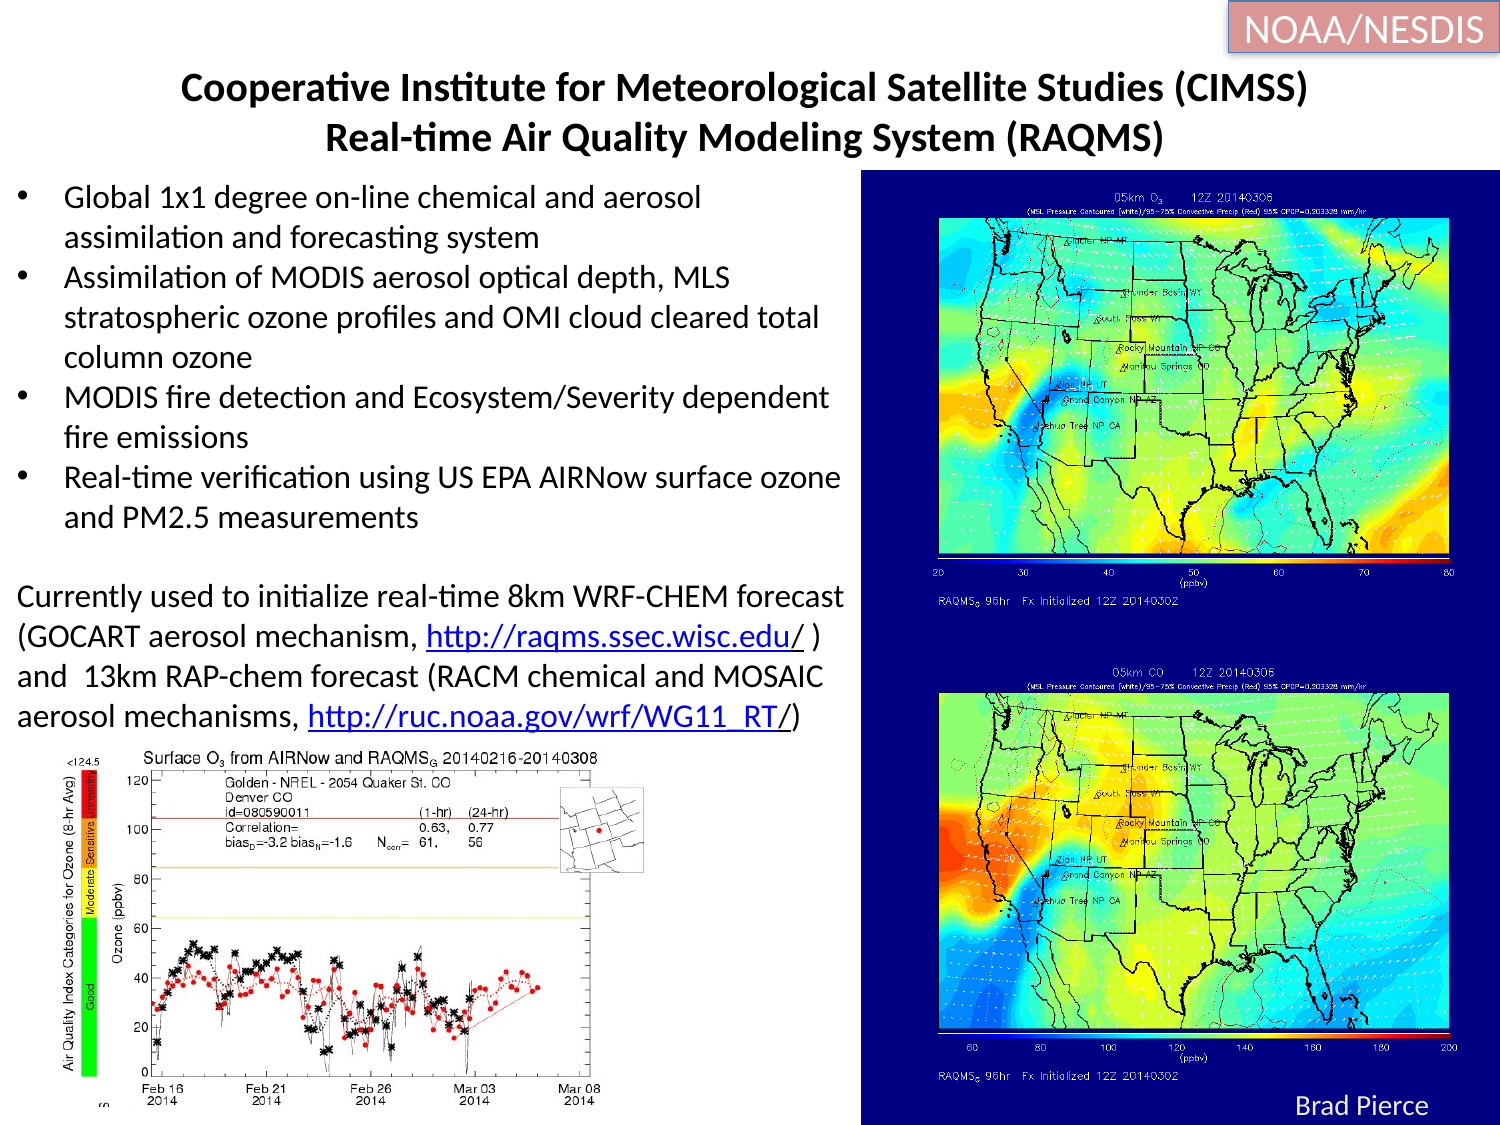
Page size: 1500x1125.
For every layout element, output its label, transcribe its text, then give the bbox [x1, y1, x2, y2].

picture [861, 169, 1500, 1125]
text_box Global 1x1 degree on-line chemical and aerosol assimilation and forecasting system Assimilation of MODIS aerosol optical depth, MLS stratospheric ozone profiles and OMI cloud cleared total column ozone MODIS fire detection and Ecosystem/Severity dependent fire emissions Real-time verification using US EPA AIRNow surface ozone and PM2.5 measurements Currently used to initialize real-time 8km WRF-CHEM forecast (GOCART aerosol mechanism, http://raqms.ssec.wisc.edu/ ) and 13km RAP-chem forecast (RACM chemical and MOSAIC aerosol mechanisms, http://ruc.noaa.gov/wrf/WG11_RT/) [2, 168, 862, 742]
picture [42, 727, 651, 1107]
text_box Cooperative Institute for Meteorological Satellite Studies (CIMSS) Real-time Air Quality Modeling System (RAQMS) [0, 52, 1500, 208]
text_box NOAA/NESDIS [1228, 0, 1500, 53]
